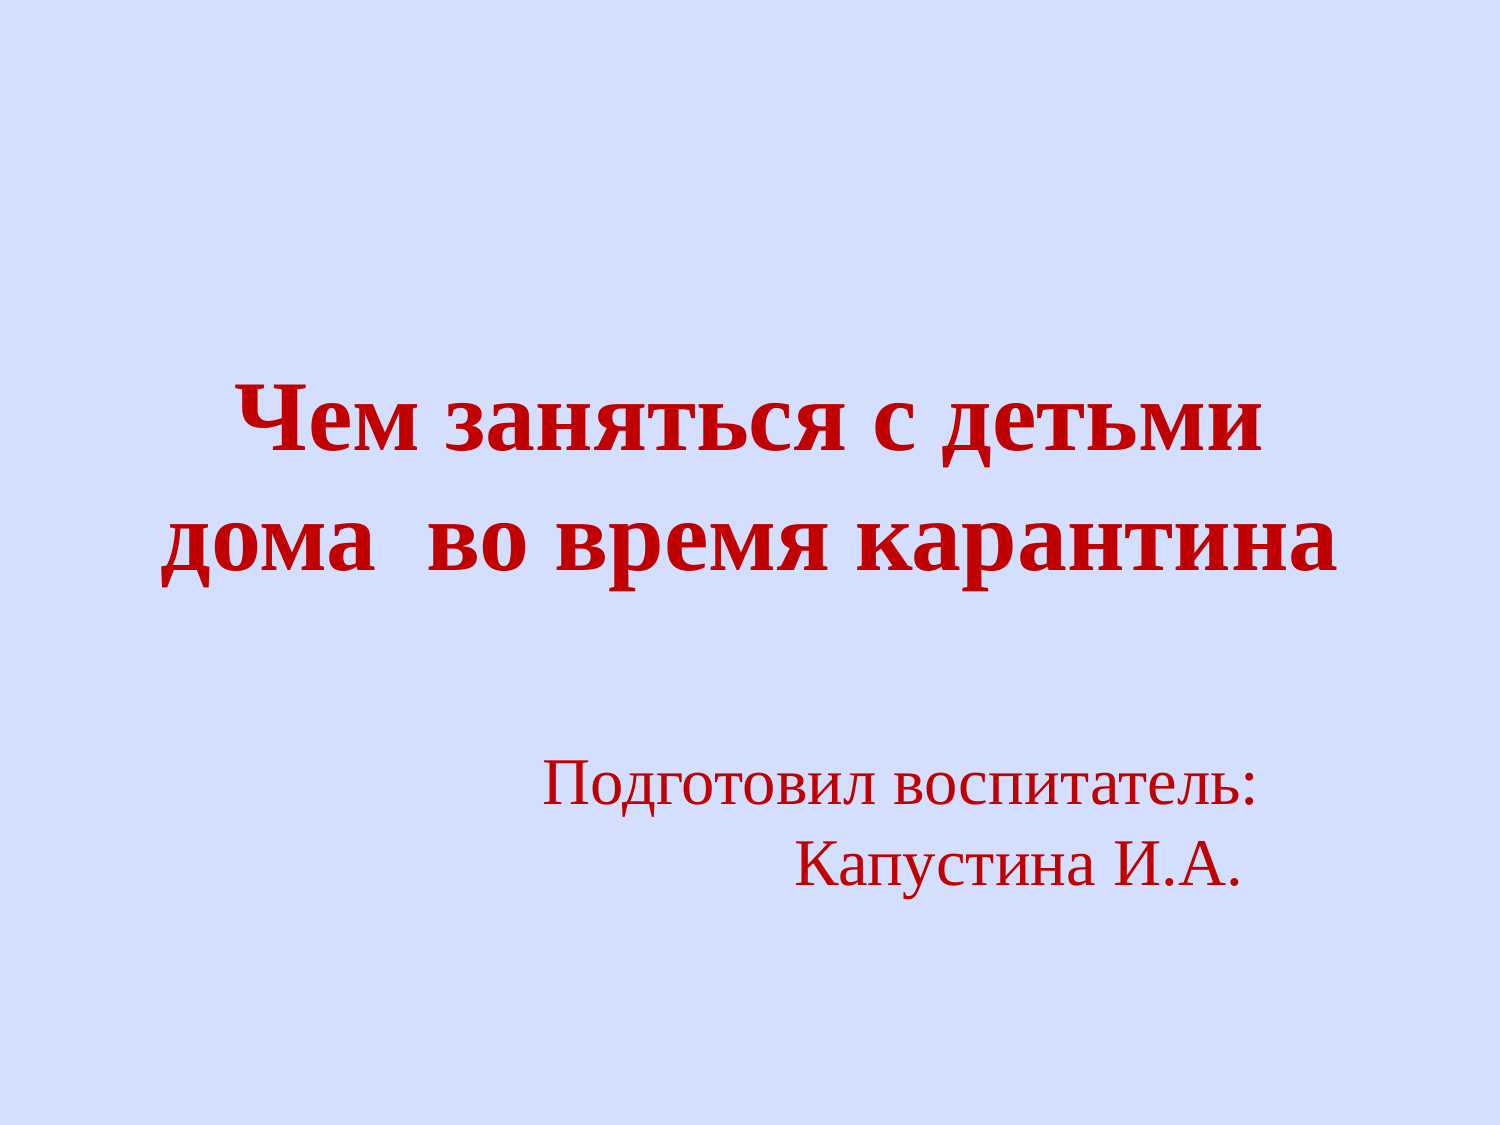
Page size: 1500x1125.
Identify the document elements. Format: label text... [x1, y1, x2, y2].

title Чем заняться с детьми дома во время карантина [112, 349, 1388, 591]
subtitle Подготовил воспитатель: Капустина И.А. [225, 637, 1275, 925]
